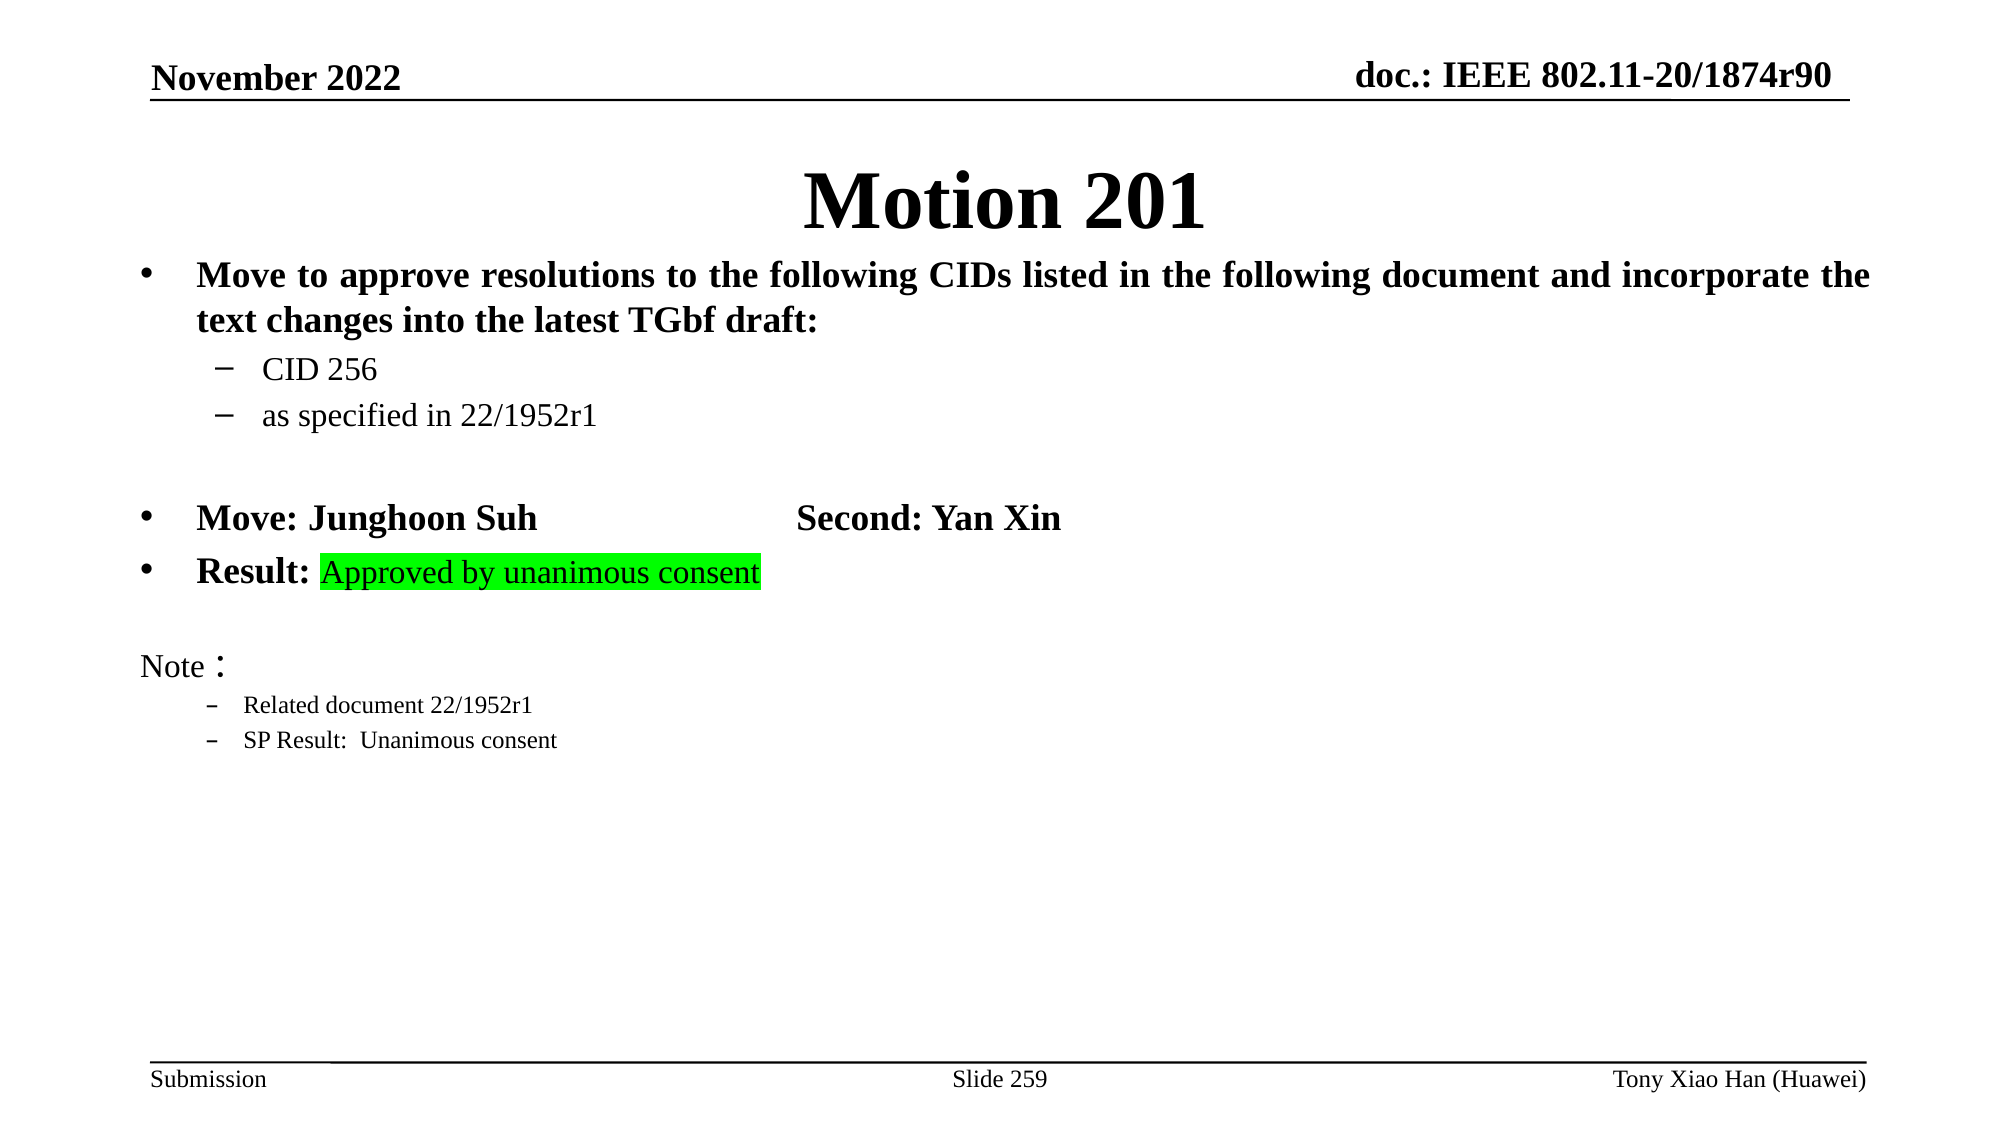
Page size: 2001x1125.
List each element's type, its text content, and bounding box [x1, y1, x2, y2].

text_box Motion 201 [368, 137, 1644, 212]
text_box Move to approve resolutions to the following CIDs listed in the following document and incorporate the text changes into the latest TGbf draft: CID 256 as specified in 22/1952r1 Move: Junghoon Suh Second: Yan Xin Result: Approved by unanimous consent Note： Related document 22/1952r1 SP Result: Unanimous consent [125, 212, 1888, 900]
